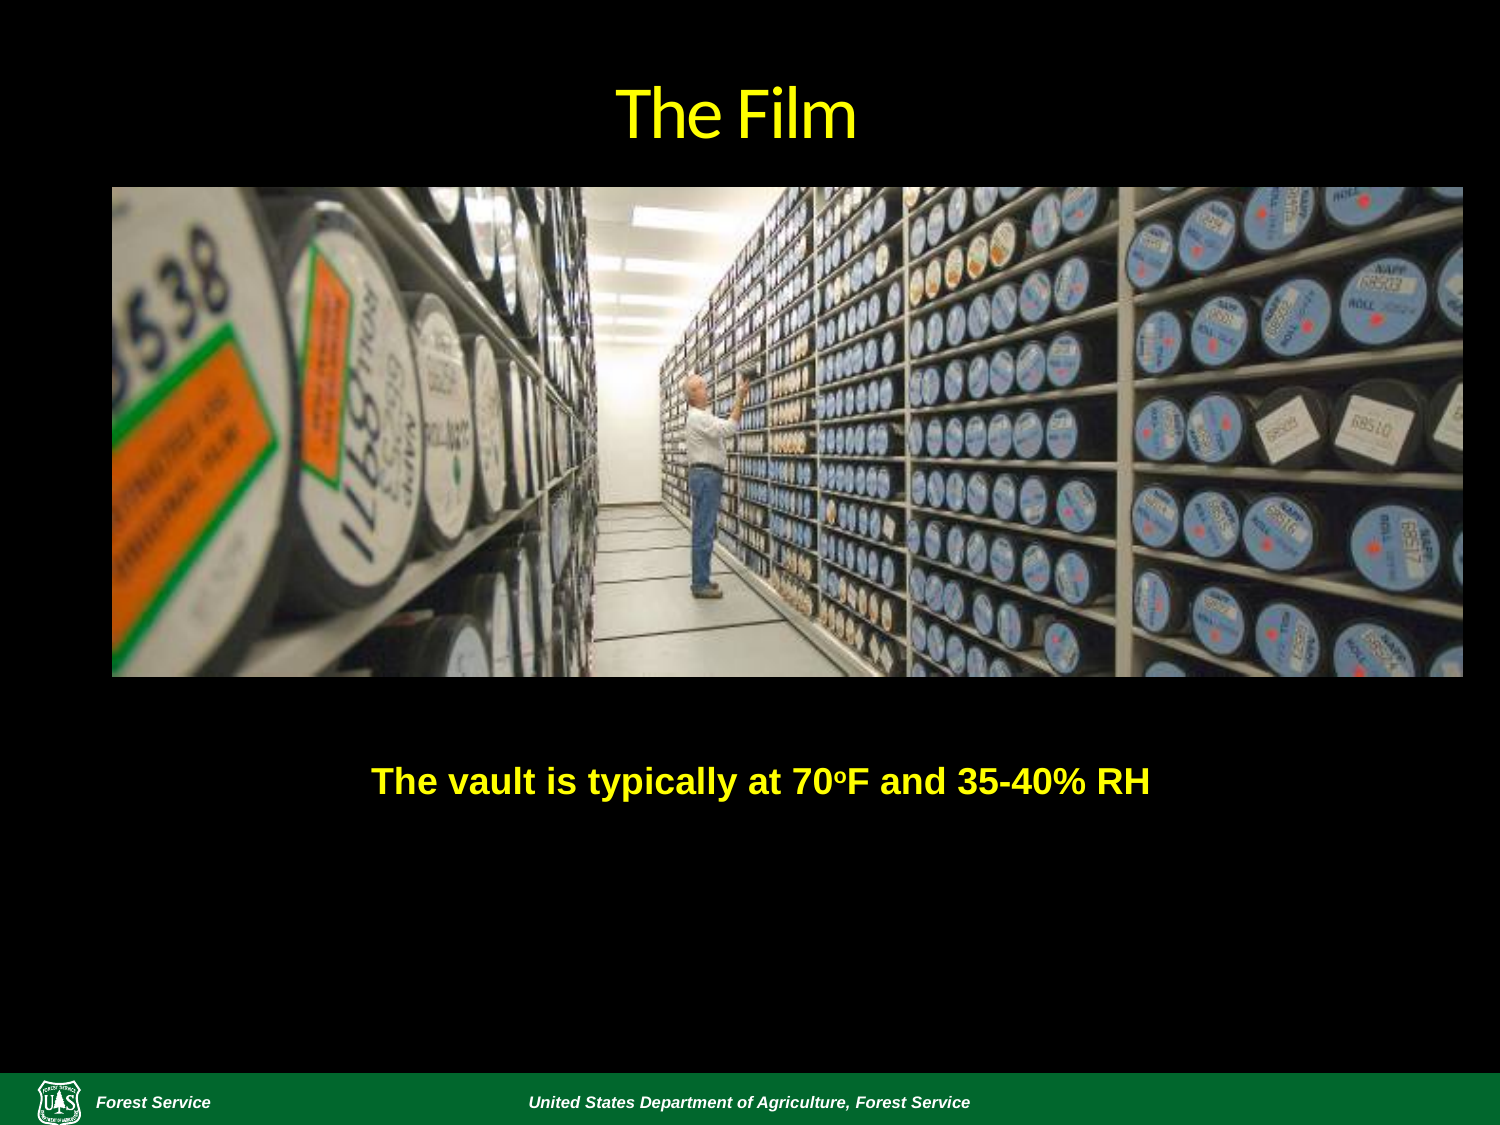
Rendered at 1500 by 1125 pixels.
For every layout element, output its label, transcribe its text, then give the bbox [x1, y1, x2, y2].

picture [112, 187, 1463, 677]
title The Film [62, 27, 1413, 190]
text_box The vault is typically at 70oF and 35-40% RH [356, 749, 1166, 810]
